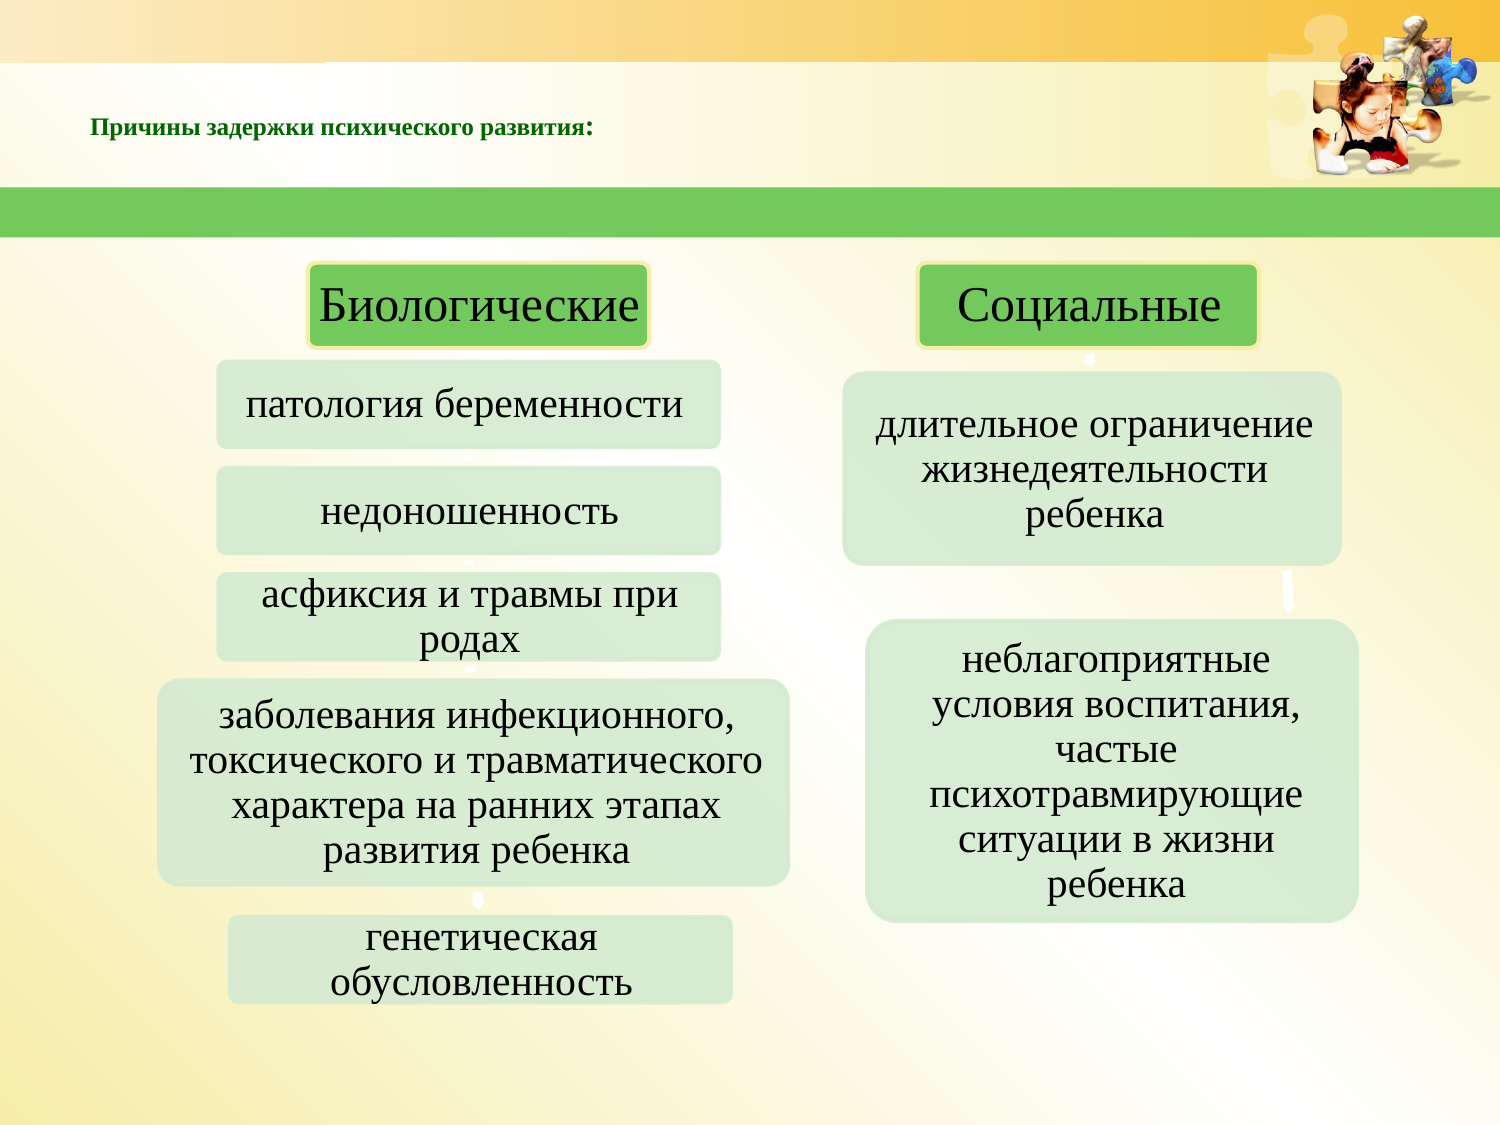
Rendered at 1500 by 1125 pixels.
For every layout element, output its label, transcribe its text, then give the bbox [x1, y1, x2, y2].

picture [1265, 12, 1493, 185]
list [74, 262, 1426, 1044]
title Причины задержки психического развития: [75, 62, 1425, 185]
